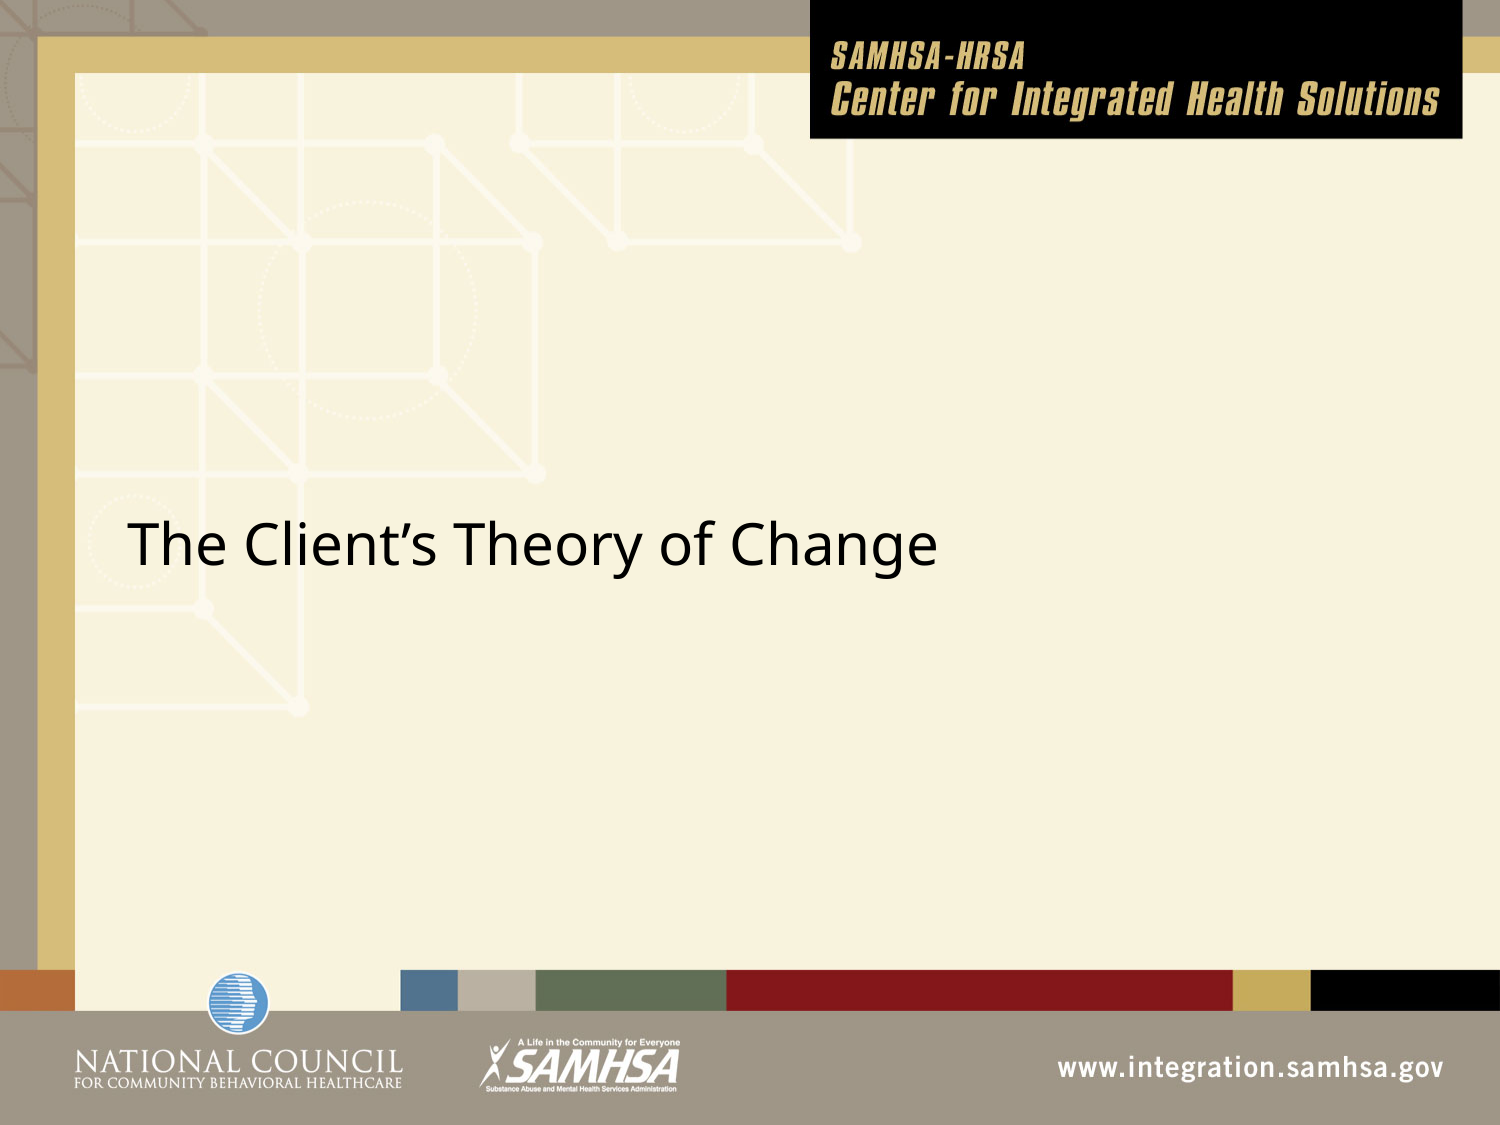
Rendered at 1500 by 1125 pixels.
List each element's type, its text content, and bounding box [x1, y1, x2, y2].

picture [0, 0, 1500, 1125]
title The Client’s Theory of Change [112, 500, 1425, 638]
